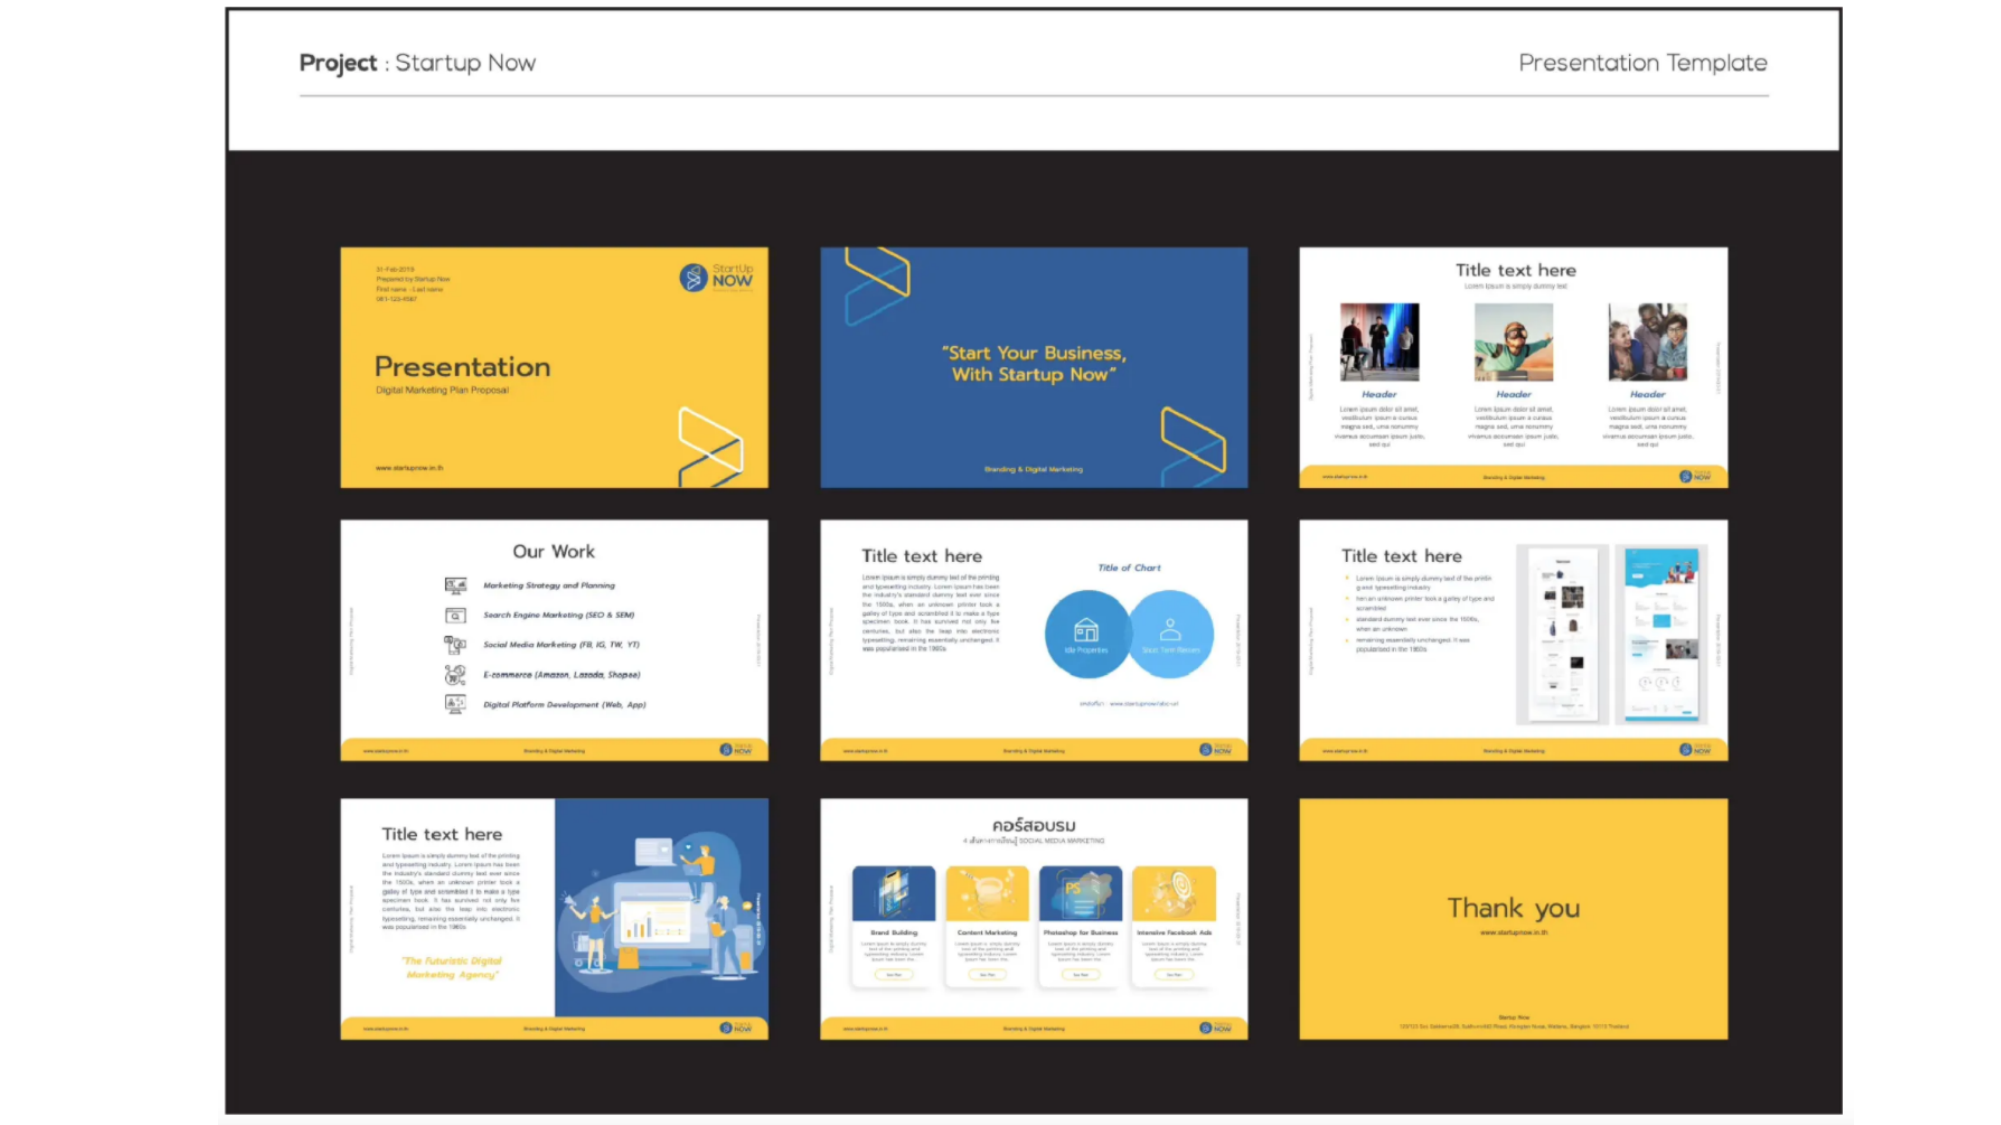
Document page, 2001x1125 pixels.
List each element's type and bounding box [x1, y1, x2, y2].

picture [218, 0, 1854, 1125]
